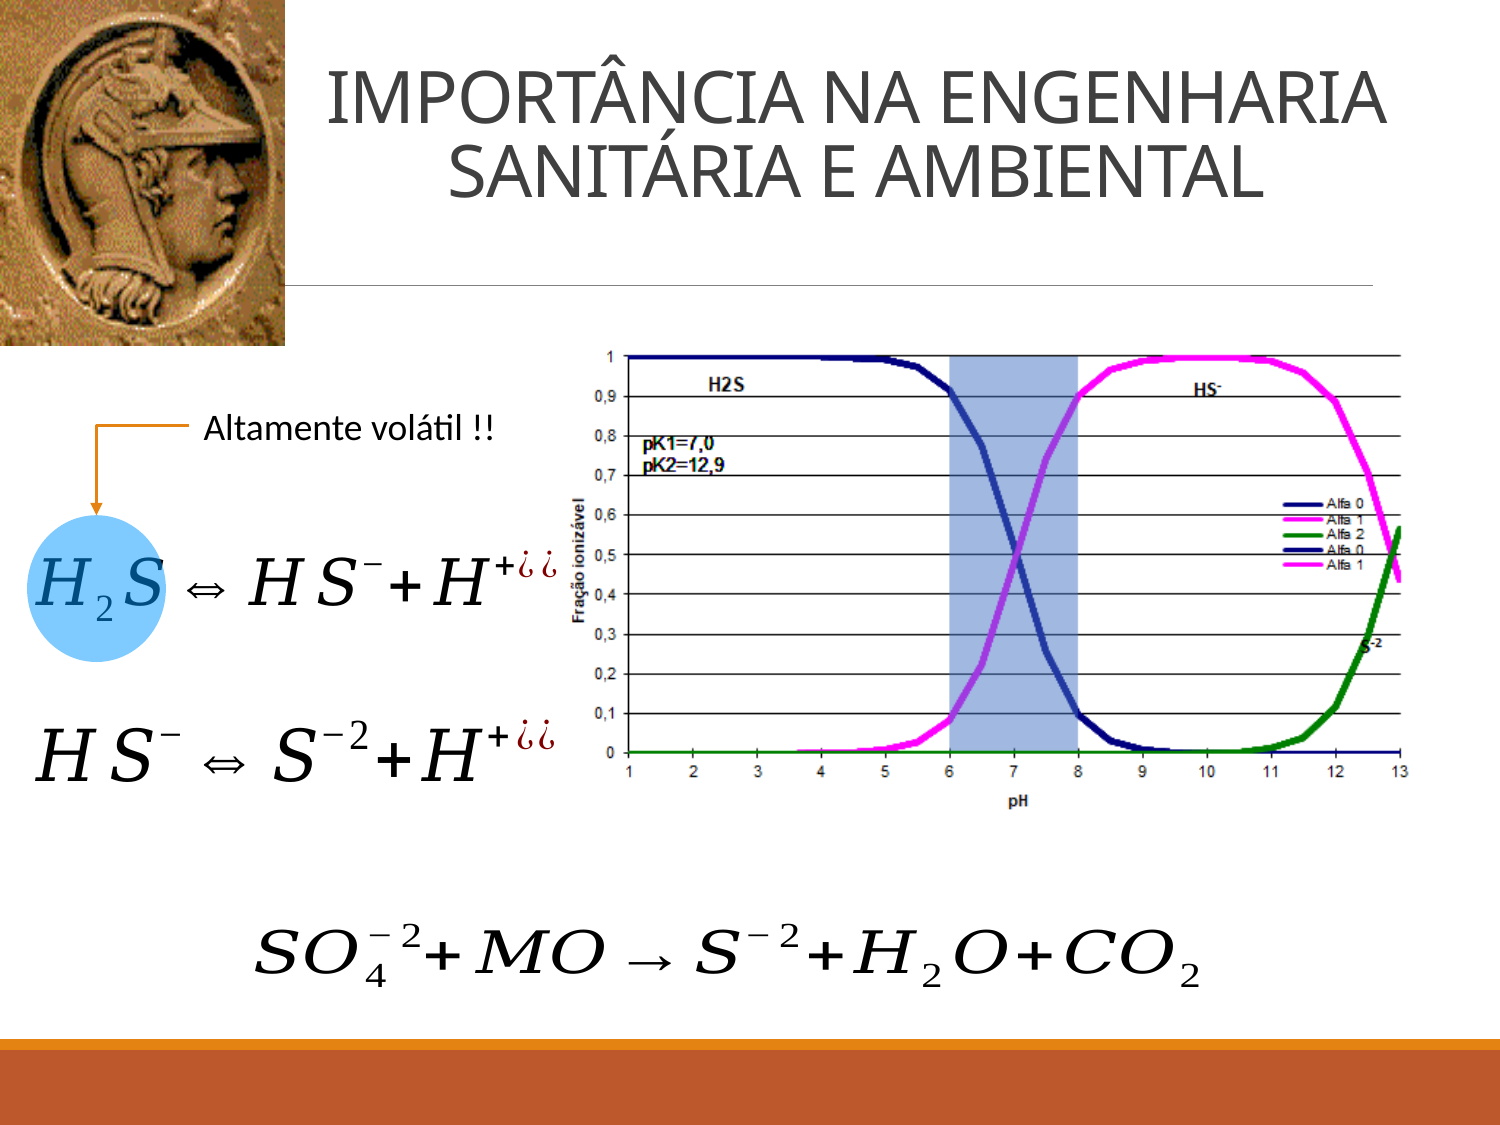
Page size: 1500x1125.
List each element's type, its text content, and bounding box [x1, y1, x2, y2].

text_box Altamente volátil !! [188, 395, 512, 456]
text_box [95, 425, 188, 516]
title IMPORTÂNCIA NA ENGENHARIA SANITÁRIA E AMBIENTAL [297, 54, 1425, 220]
picture [0, 0, 288, 351]
text_box [25, 514, 168, 664]
picture [533, 325, 1430, 847]
